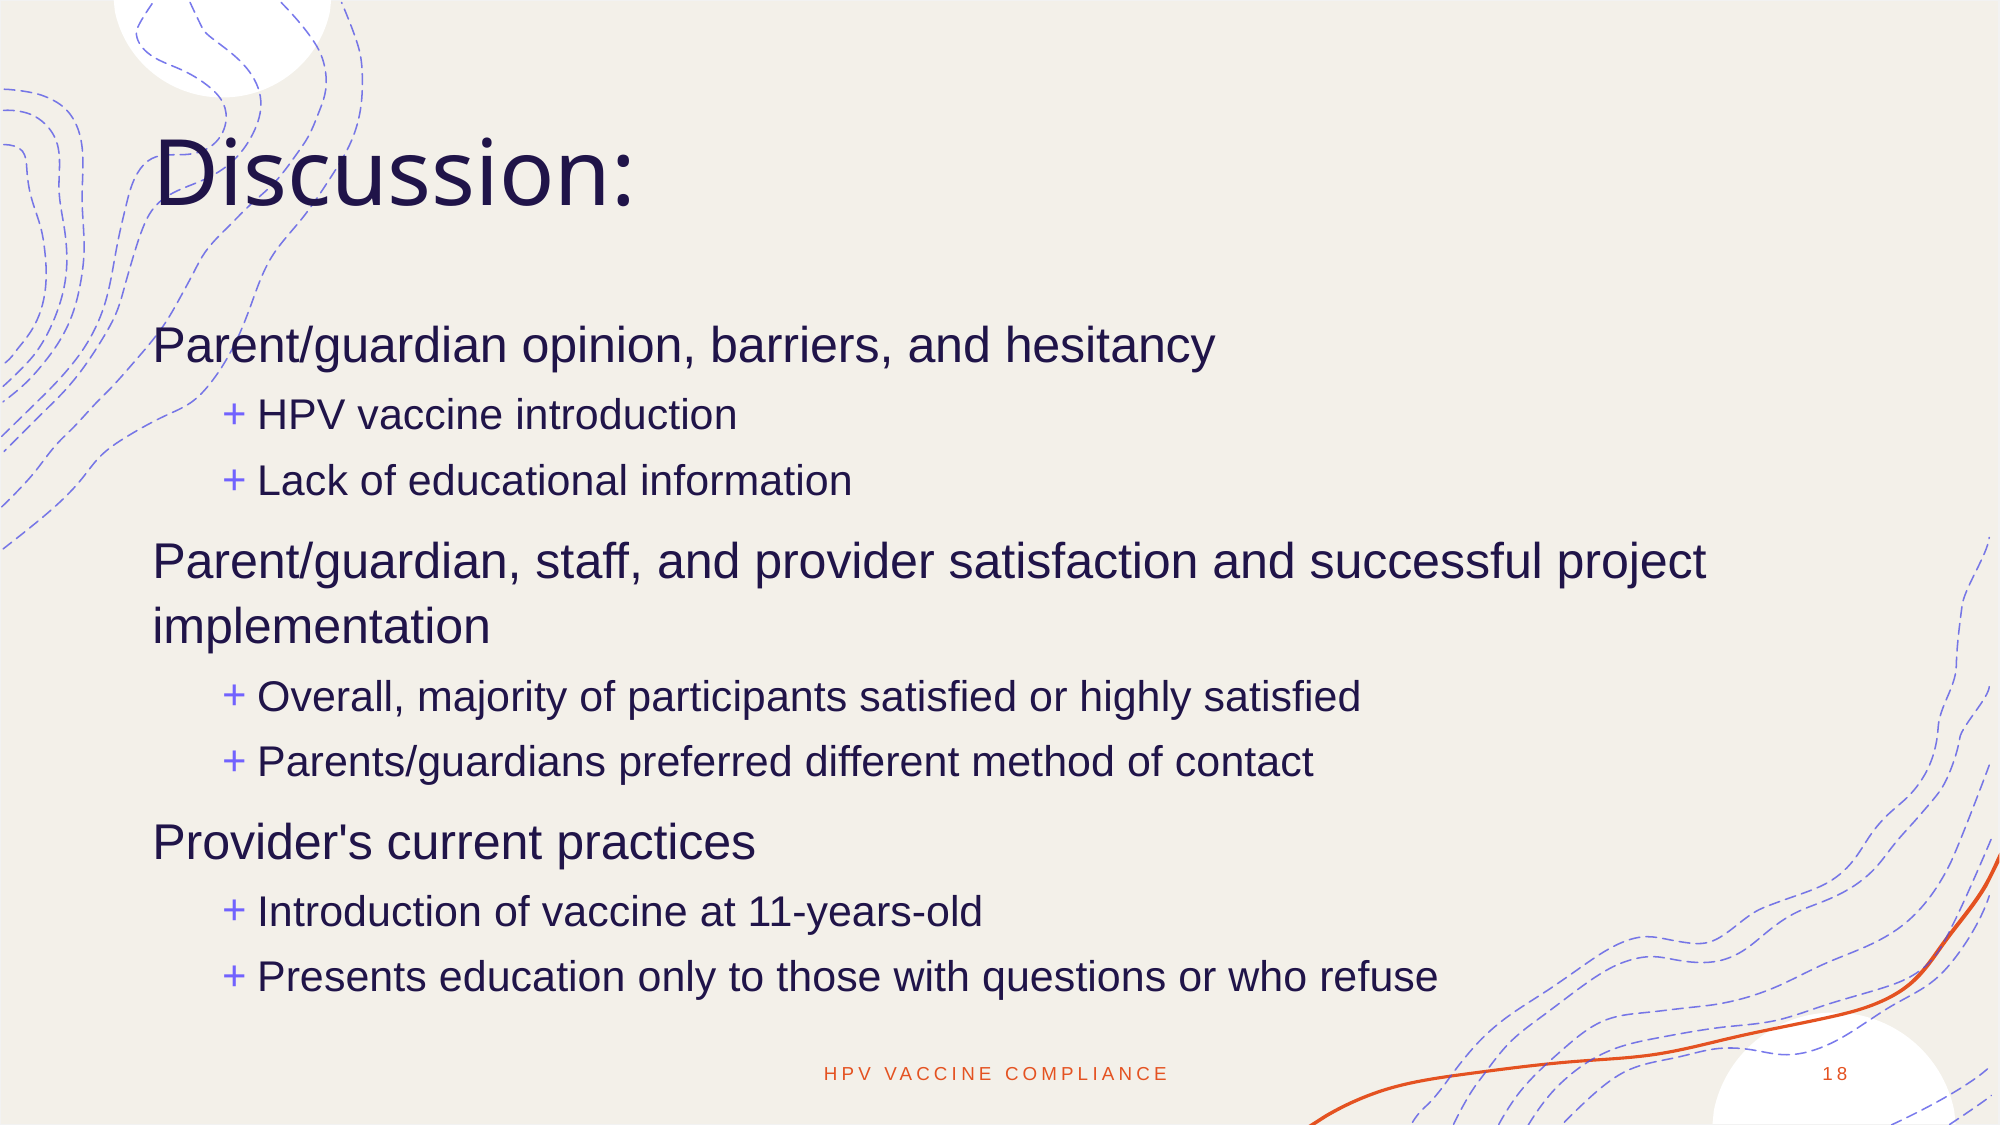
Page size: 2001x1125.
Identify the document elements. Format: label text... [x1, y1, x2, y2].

footer HPV Vaccine Compliance [662, 1042, 1338, 1103]
slide_number 18 [1625, 1042, 1863, 1103]
list Parent/guardian opinion, barriers, and hesitancy HPV vaccine introduction Lack of educational information Parent/guardian, staff, and provider satisfaction and successful project implementation Overall, majority of participants satisfied or highly satisfied Parents/guardians preferred different method of contact Provider's current practices Introduction of vaccine at 11-years-old Presents education only to those with questions or who refuse [137, 299, 1863, 1014]
title Discussion: [137, 59, 1863, 278]
